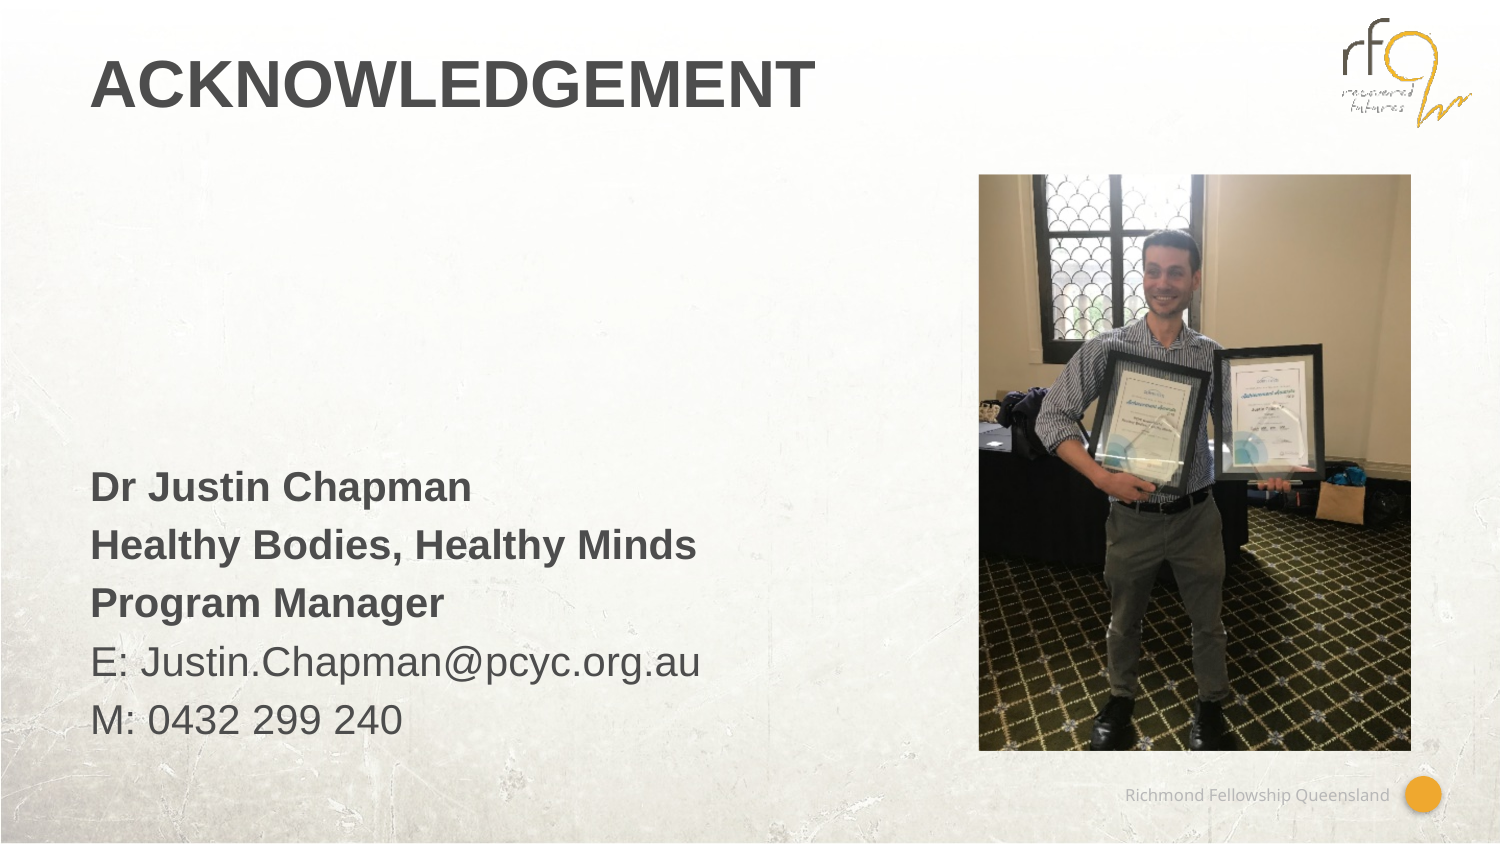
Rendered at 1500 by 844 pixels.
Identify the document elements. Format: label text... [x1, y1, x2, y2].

list Dr Justin Chapman Healthy Bodies, Healthy Minds Program Manager E: Justin.Chapman@pcyc.org.au M: 0432 299 240 [74, 193, 978, 751]
picture [0, 0, 1500, 844]
title Acknowledgement [75, 33, 1425, 175]
